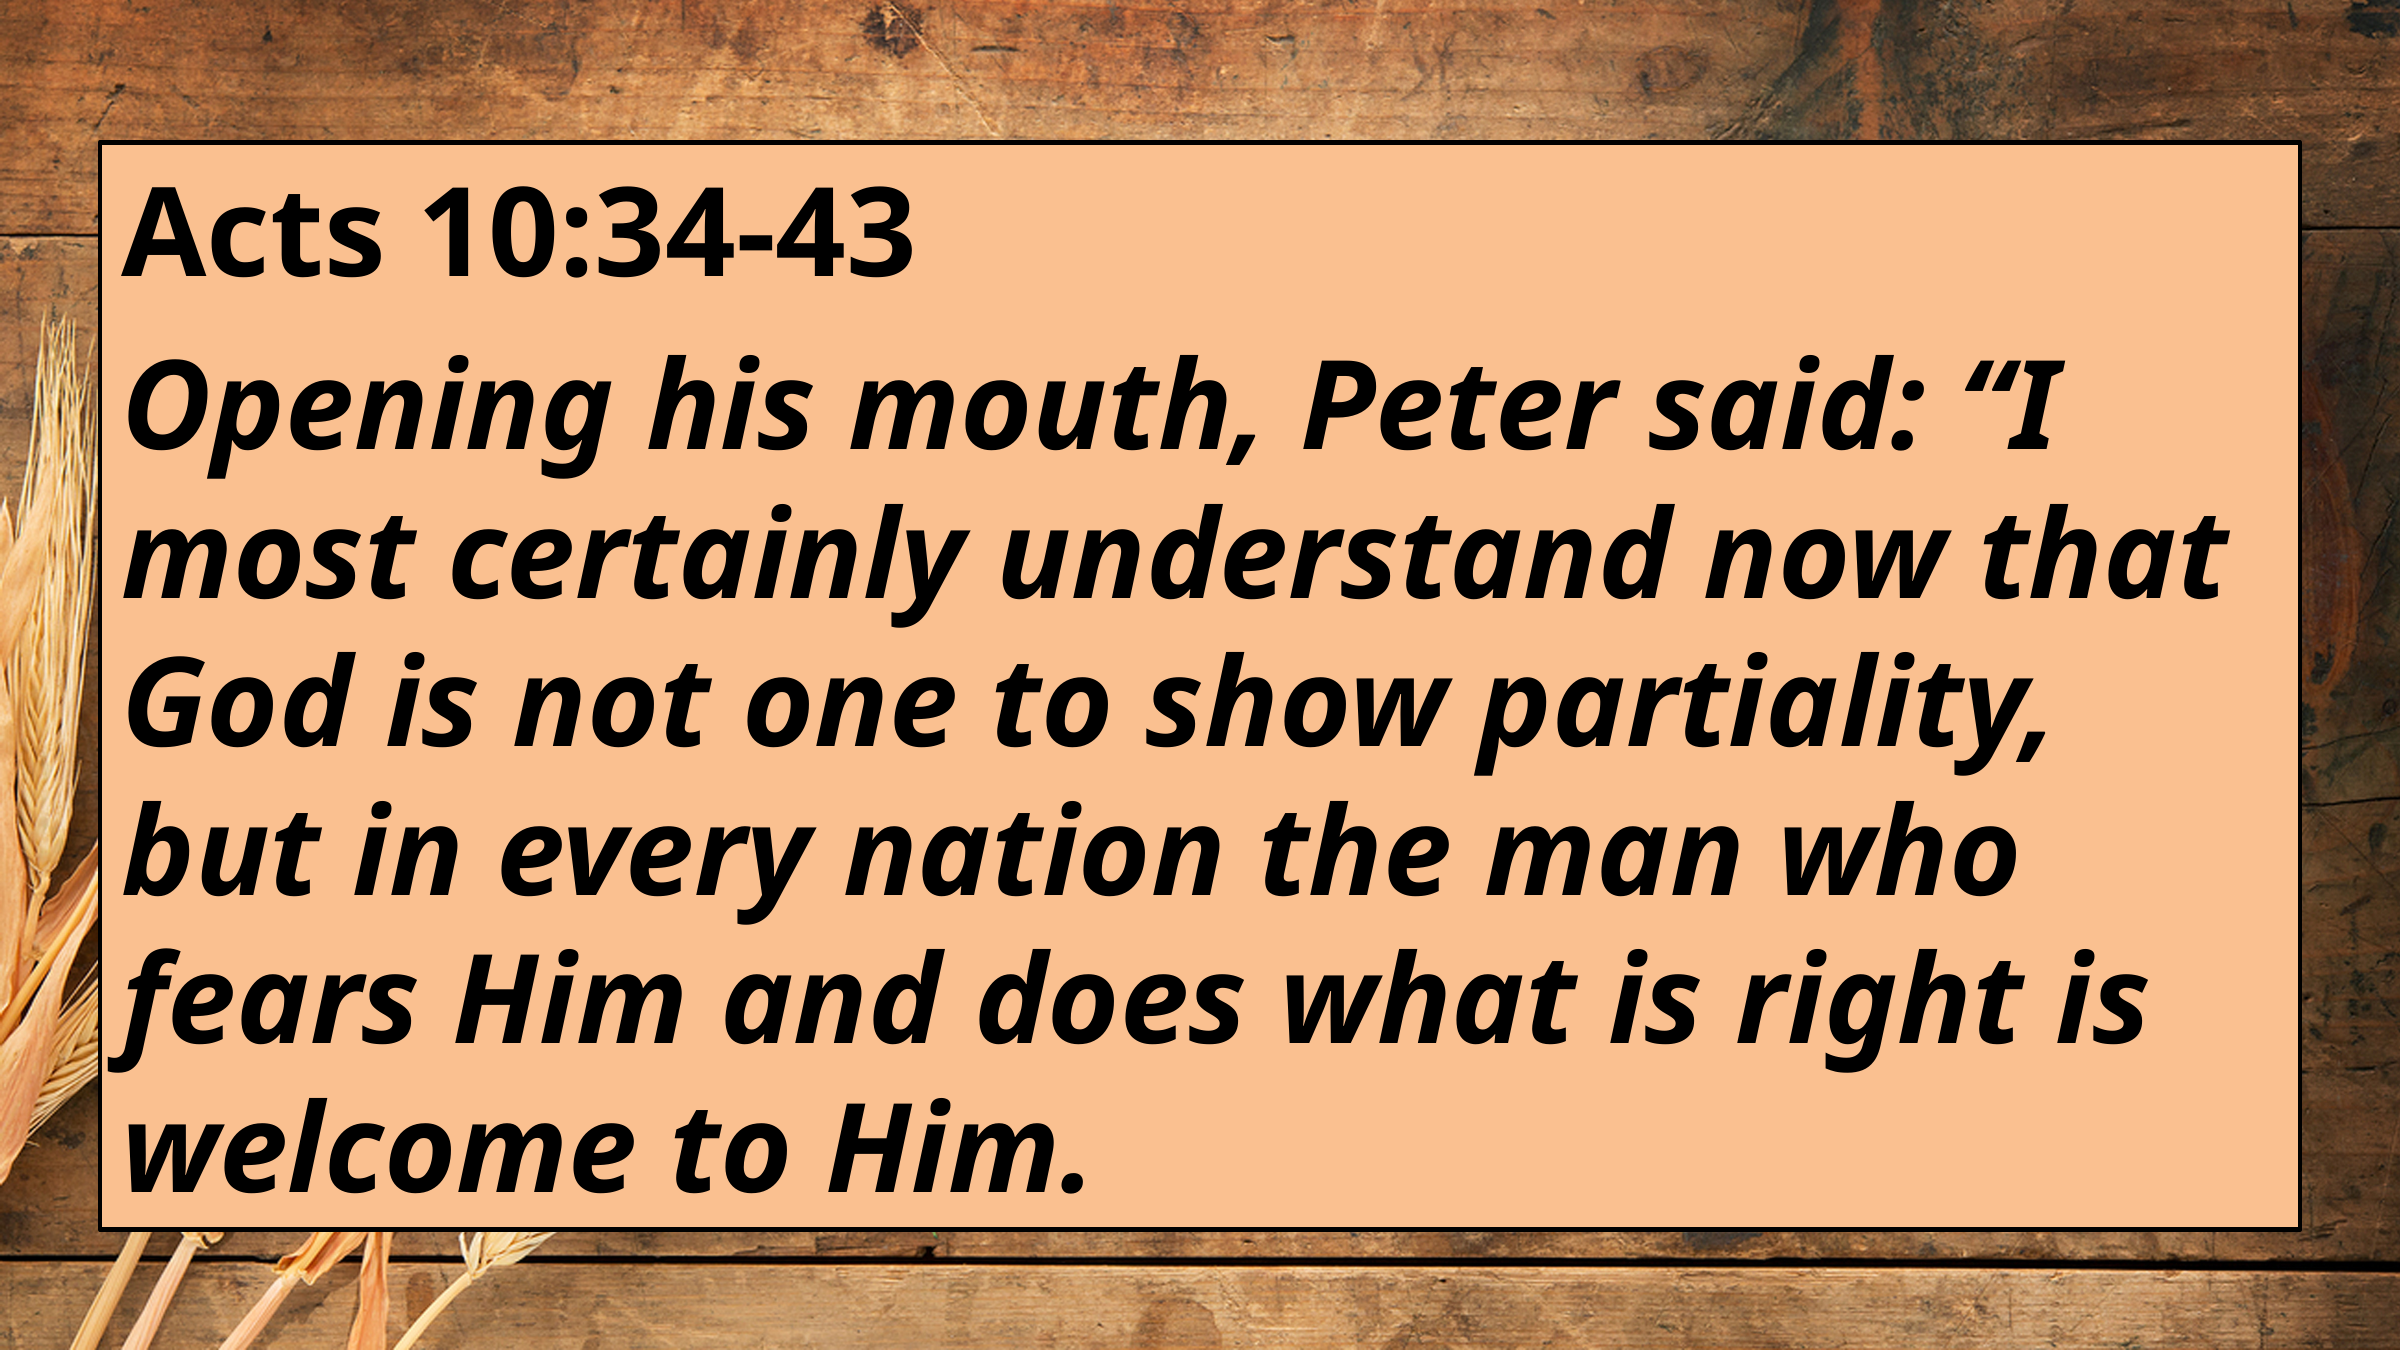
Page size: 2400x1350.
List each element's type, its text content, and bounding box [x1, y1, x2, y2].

picture [0, 0, 2400, 1350]
list Acts 10:34-43 Opening his mouth, Peter said: “I most certainly understand now that God is not one to show partiality, but in every nation the man who fears Him and does what is right is welcome to Him. [99, 142, 2300, 1230]
